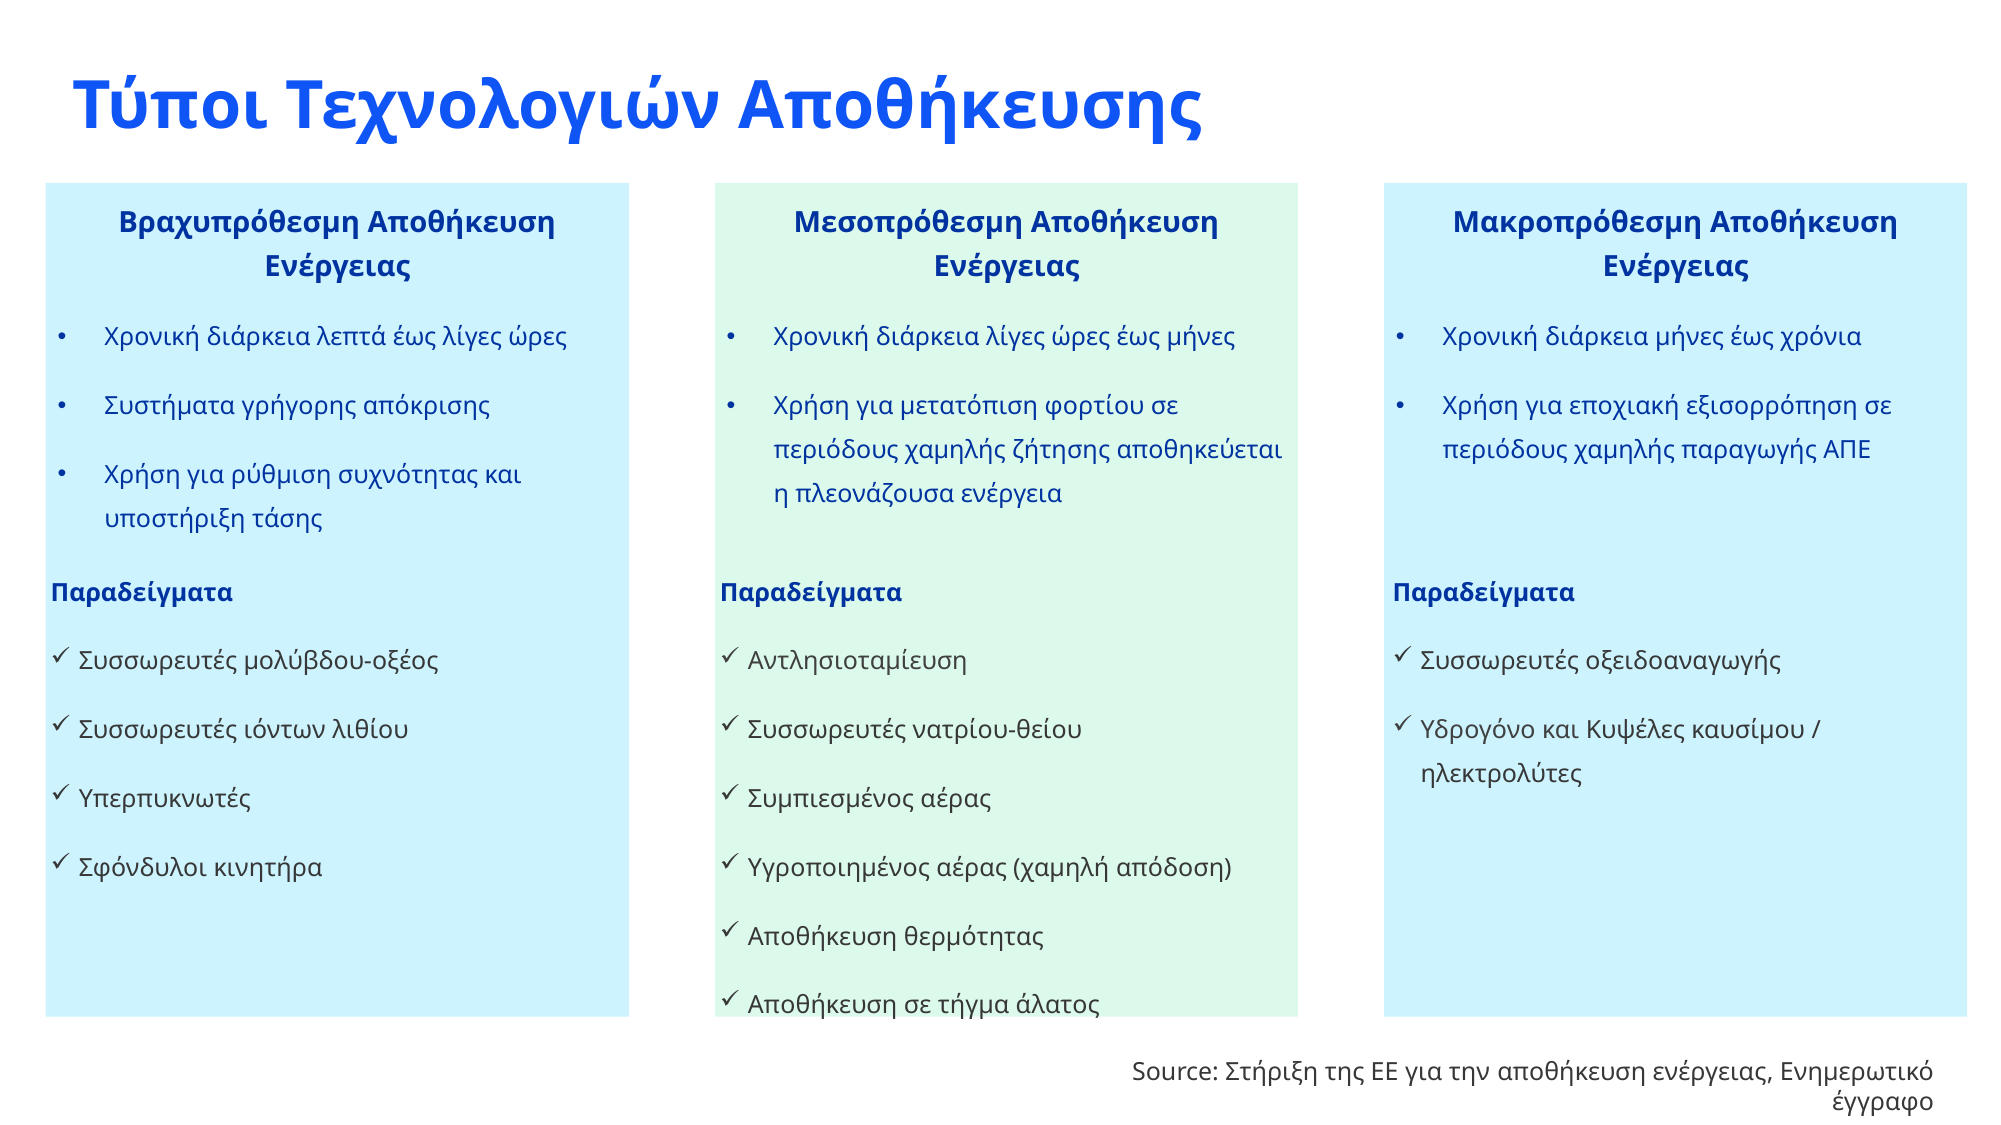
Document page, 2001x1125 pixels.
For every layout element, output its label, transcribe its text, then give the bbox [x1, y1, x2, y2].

text_box Παραδείγματα Συσσωρευτές οξειδοαναγωγής Υδρογόνο και Κυψέλες καυσίμου / ηλεκτρολύτες [1392, 562, 1961, 788]
text_box Μεσοπρόθεσμη Αποθήκευση Ενέργειας Χρονική διάρκεια λίγες ώρες έως μήνες Χρήση για μετατόπιση φορτίου σε περιόδους χαμηλής ζήτησης αποθηκεύεται η πλεονάζουσα ενέργεια [714, 182, 1299, 1018]
text_box Παραδείγματα Συσσωρευτές μολύβδου-οξέος Συσσωρευτές ιόντων λιθίου Υπερπυκνωτές Σφόνδυλοι κινητήρα [50, 562, 619, 882]
title Τύποι Τεχνολογιών Αποθήκευσης [72, 62, 1928, 144]
text_box Μακροπρόθεσμη Αποθήκευση Ενέργειας Χρονική διάρκεια μήνες έως χρόνια Χρήση για εποχιακή εξισορρόπηση σε περιόδους χαμηλής παραγωγής ΑΠΕ [1383, 182, 1968, 1018]
text_box Βραχυπρόθεσμη Αποθήκευση Ενέργειας Χρονική διάρκεια λεπτά έως λίγες ώρες Συστήματα γρήγορης απόκρισης Χρήση για ρύθμιση συχνότητας και υποστήριξη τάσης [45, 182, 630, 1018]
text_box Παραδείγματα Αντλησιοταμίευση Συσσωρευτές νατρίου-θείου Συμπιεσμένος αέρας Υγροποιημένος αέρας (χαμηλή απόδοση) Αποθήκευση θερμότητας Αποθήκευση σε τήγμα άλατος [719, 562, 1289, 1019]
text_box Source: Στήριξη της ΕΕ για την αποθήκευση ενέργειας, Ενημερωτικό έγγραφο [1056, 1055, 1935, 1115]
